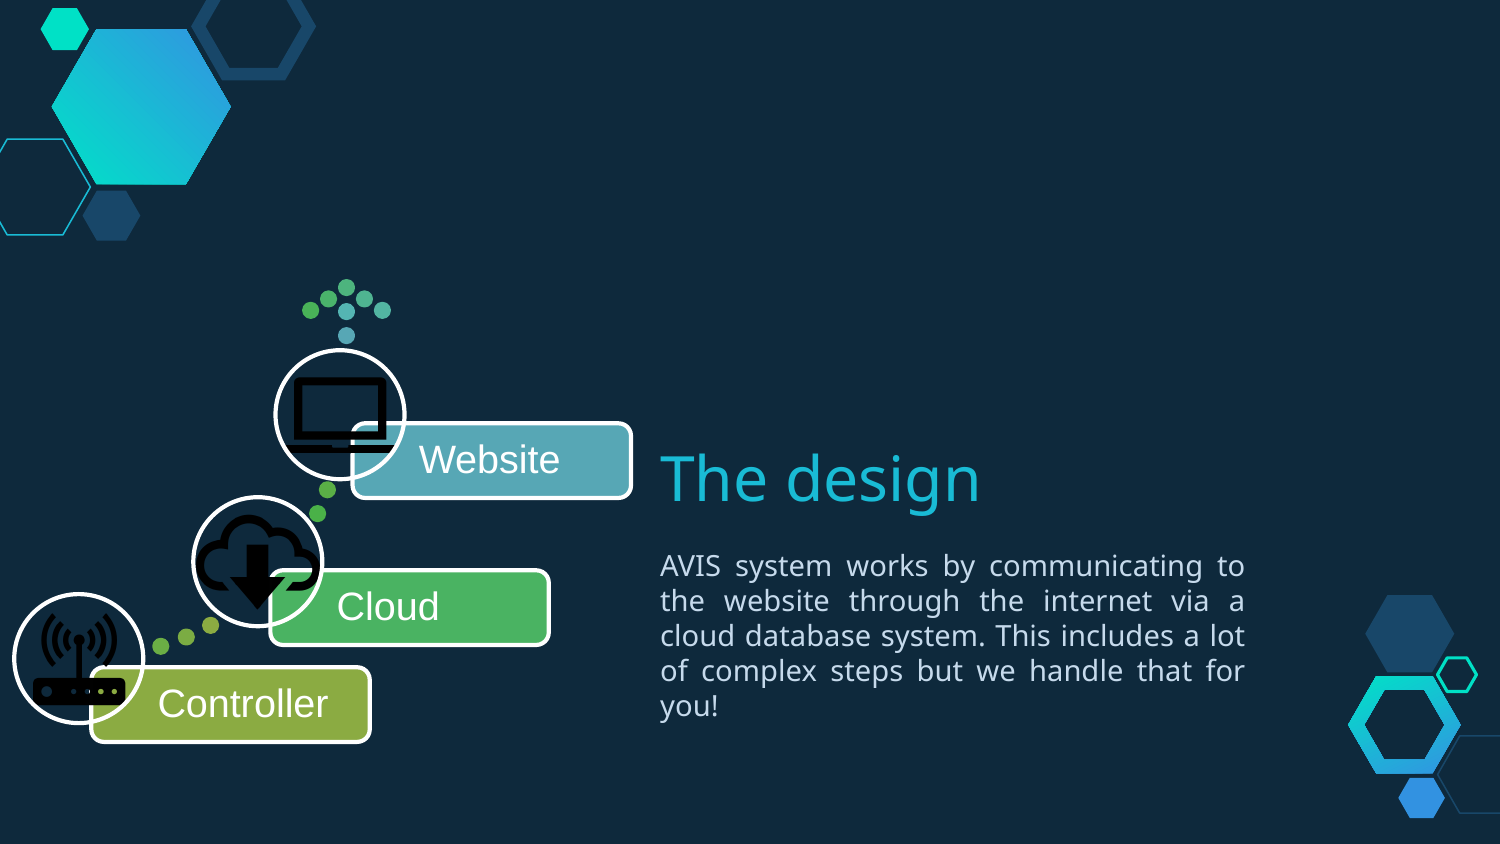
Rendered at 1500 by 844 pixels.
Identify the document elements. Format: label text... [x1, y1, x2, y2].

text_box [0, 269, 646, 753]
title The design [649, 423, 1261, 530]
list AVIS system works by communicating to the website through the internet via a cloud database system. This includes a lot of complex steps but we handle that for you! [649, 532, 1261, 753]
